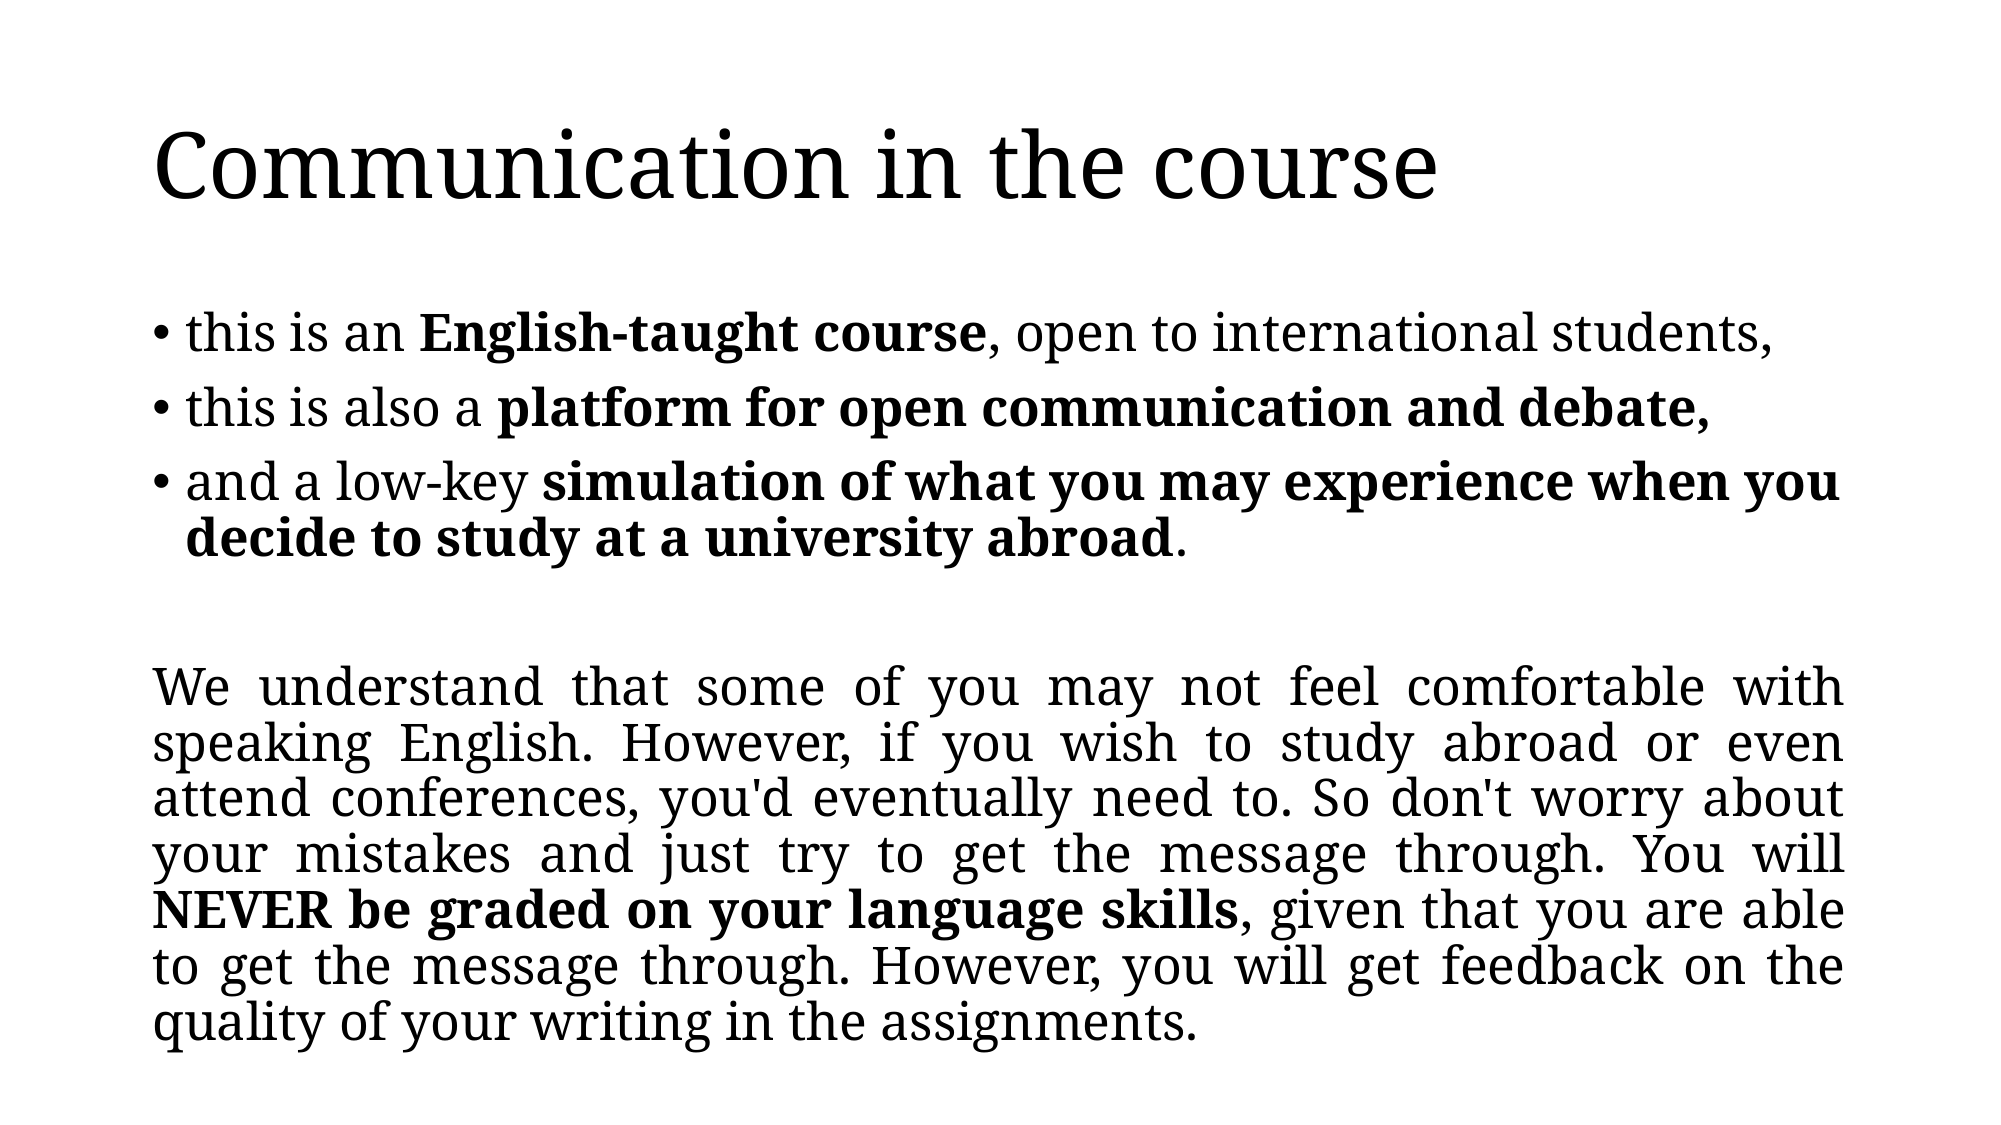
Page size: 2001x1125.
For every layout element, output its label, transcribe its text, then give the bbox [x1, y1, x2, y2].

list this is an English-taught course, open to international students, this is also a platform for open communication and debate, and a low-key simulation of what you may experience when you decide to study at a university abroad. We understand that some of you may not feel comfortable with speaking English. However, if you wish to study abroad or even attend conferences, you'd eventually need to. So don't worry about your mistakes and just try to get the message through. You will NEVER be graded on your language skills, given that you are able to get the message through. However, you will get feedback on the quality of your writing in the assignments. [137, 299, 1863, 1074]
title Communication in the course [137, 59, 1863, 278]
